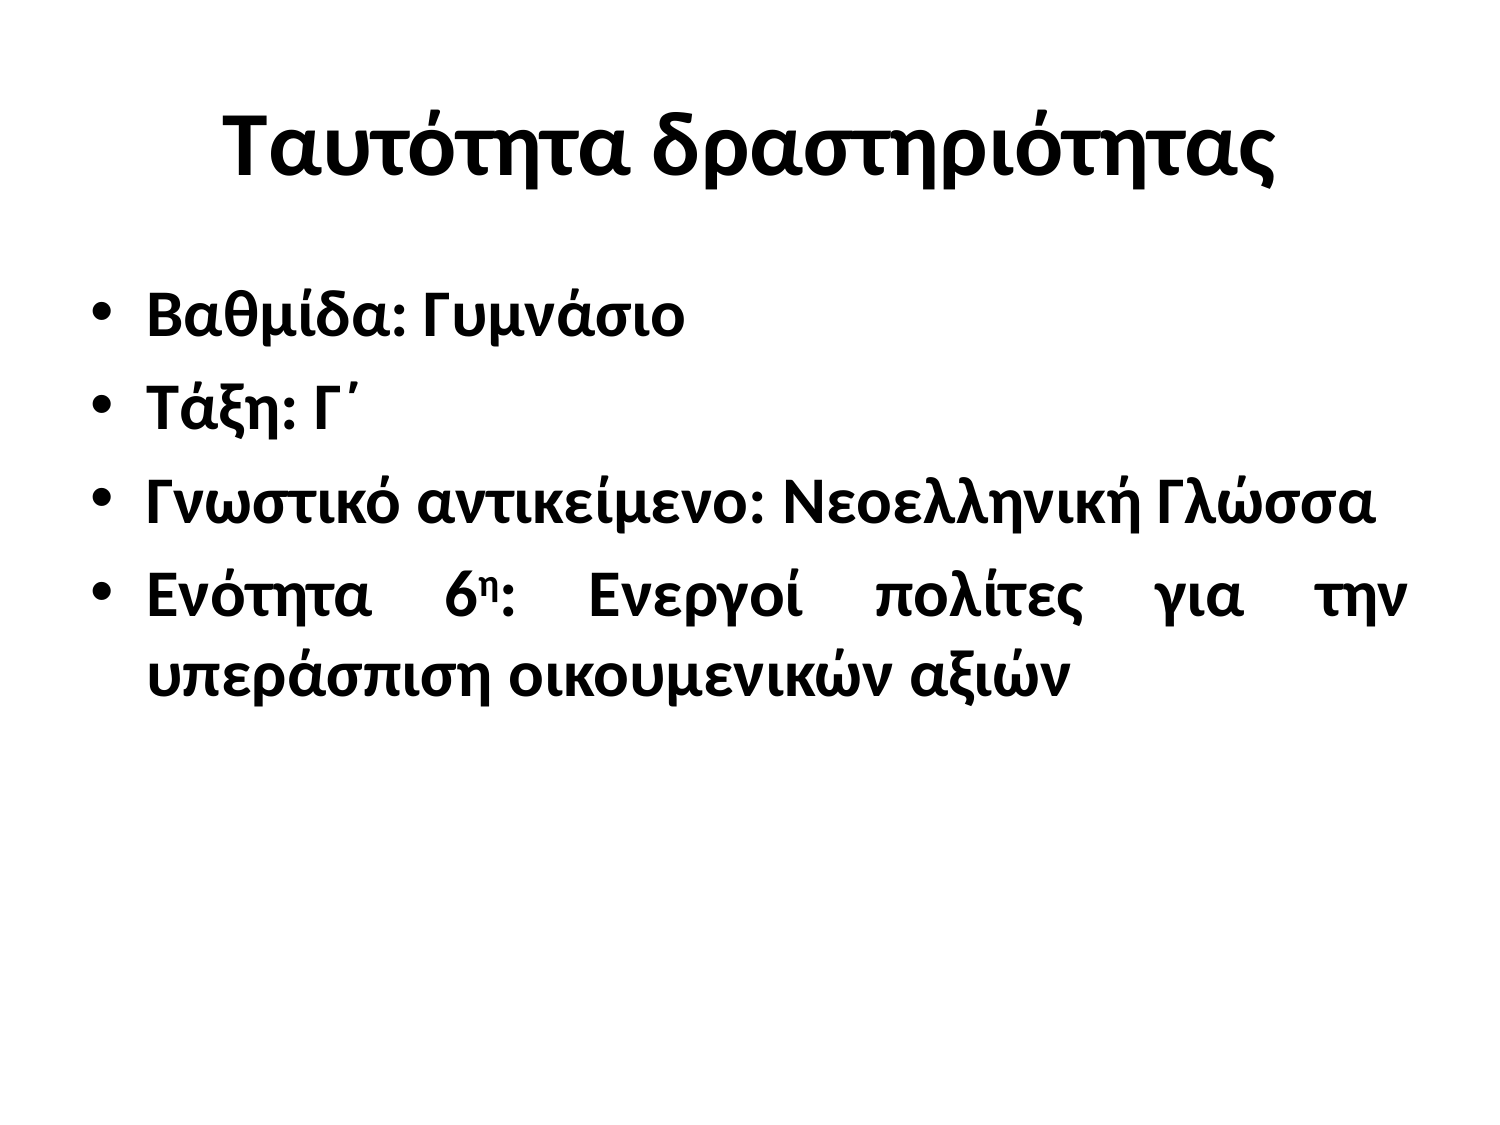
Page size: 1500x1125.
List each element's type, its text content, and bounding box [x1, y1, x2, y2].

list Βαθμίδα: Γυμνάσιο Τάξη: Γ΄ Γνωστικό αντικείμενο: Νεοελληνική Γλώσσα Ενότητα 6η: Ενεργοί πολίτες για την υπεράσπιση οικουμενικών αξιών [75, 262, 1425, 1005]
title Ταυτότητα δραστηριότητας [75, 45, 1425, 233]
